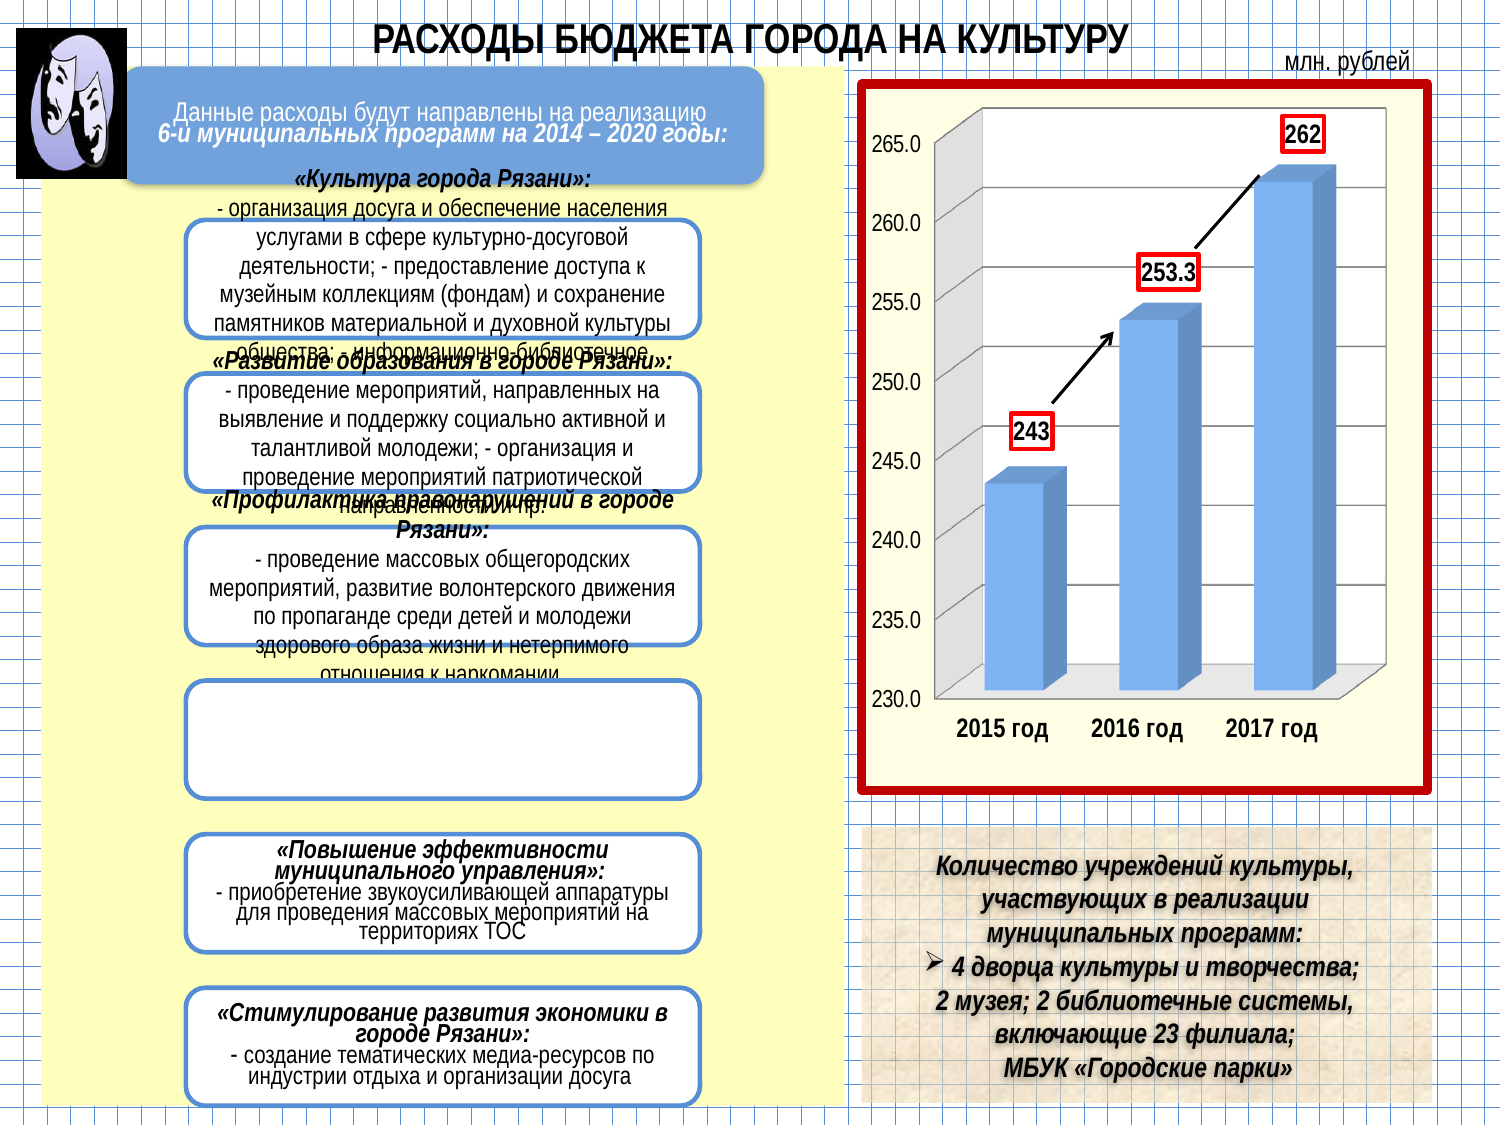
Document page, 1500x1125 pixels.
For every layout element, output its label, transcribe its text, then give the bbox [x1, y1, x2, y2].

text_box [861, 827, 1433, 1103]
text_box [1051, 331, 1114, 404]
chart [856, 79, 1433, 796]
title РАСХОДЫ БЮДЖЕТА ГОРОДА НА КУЛЬТУРУ [245, 7, 1257, 67]
text_box млн. рублей [1268, 34, 1456, 85]
picture [17, 29, 126, 178]
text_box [40, 66, 845, 1107]
